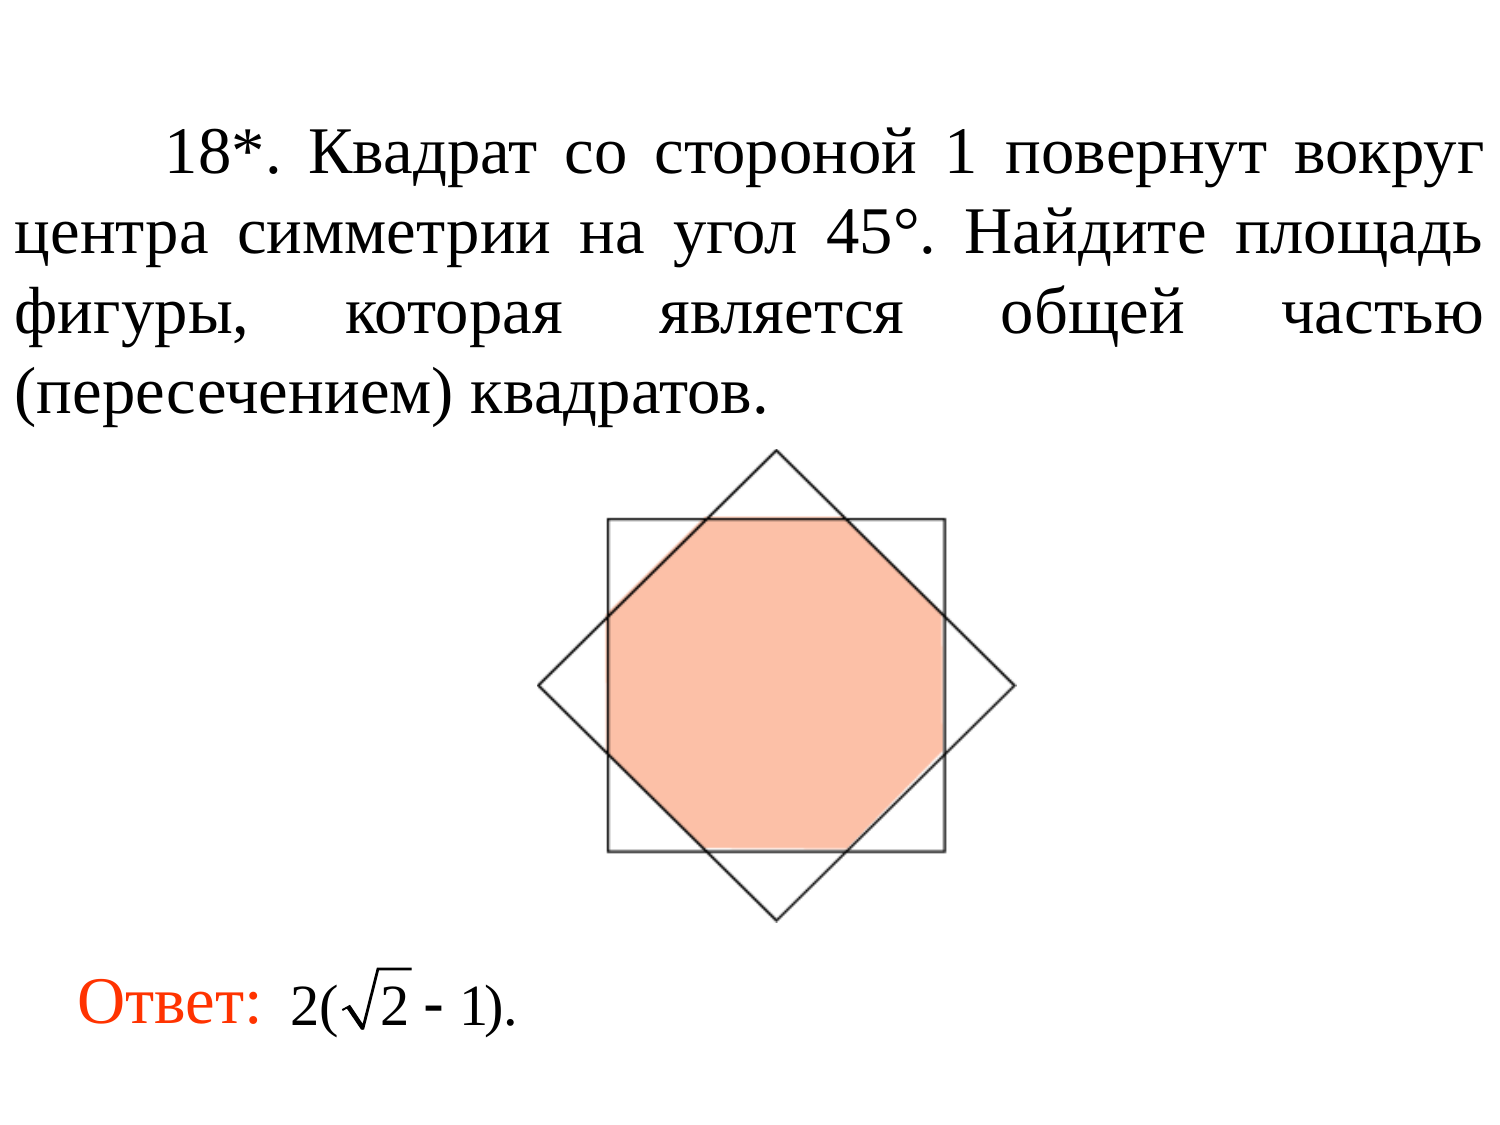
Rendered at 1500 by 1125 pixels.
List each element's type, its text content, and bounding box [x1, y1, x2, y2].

text_box 18*. Квадрат со стороной 1 повернут вокруг центра симметрии на угол 45°. Найдите площадь фигуры, которая является общей частью (пересечением) квадратов. [0, 99, 1500, 435]
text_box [62, 449, 1475, 1045]
